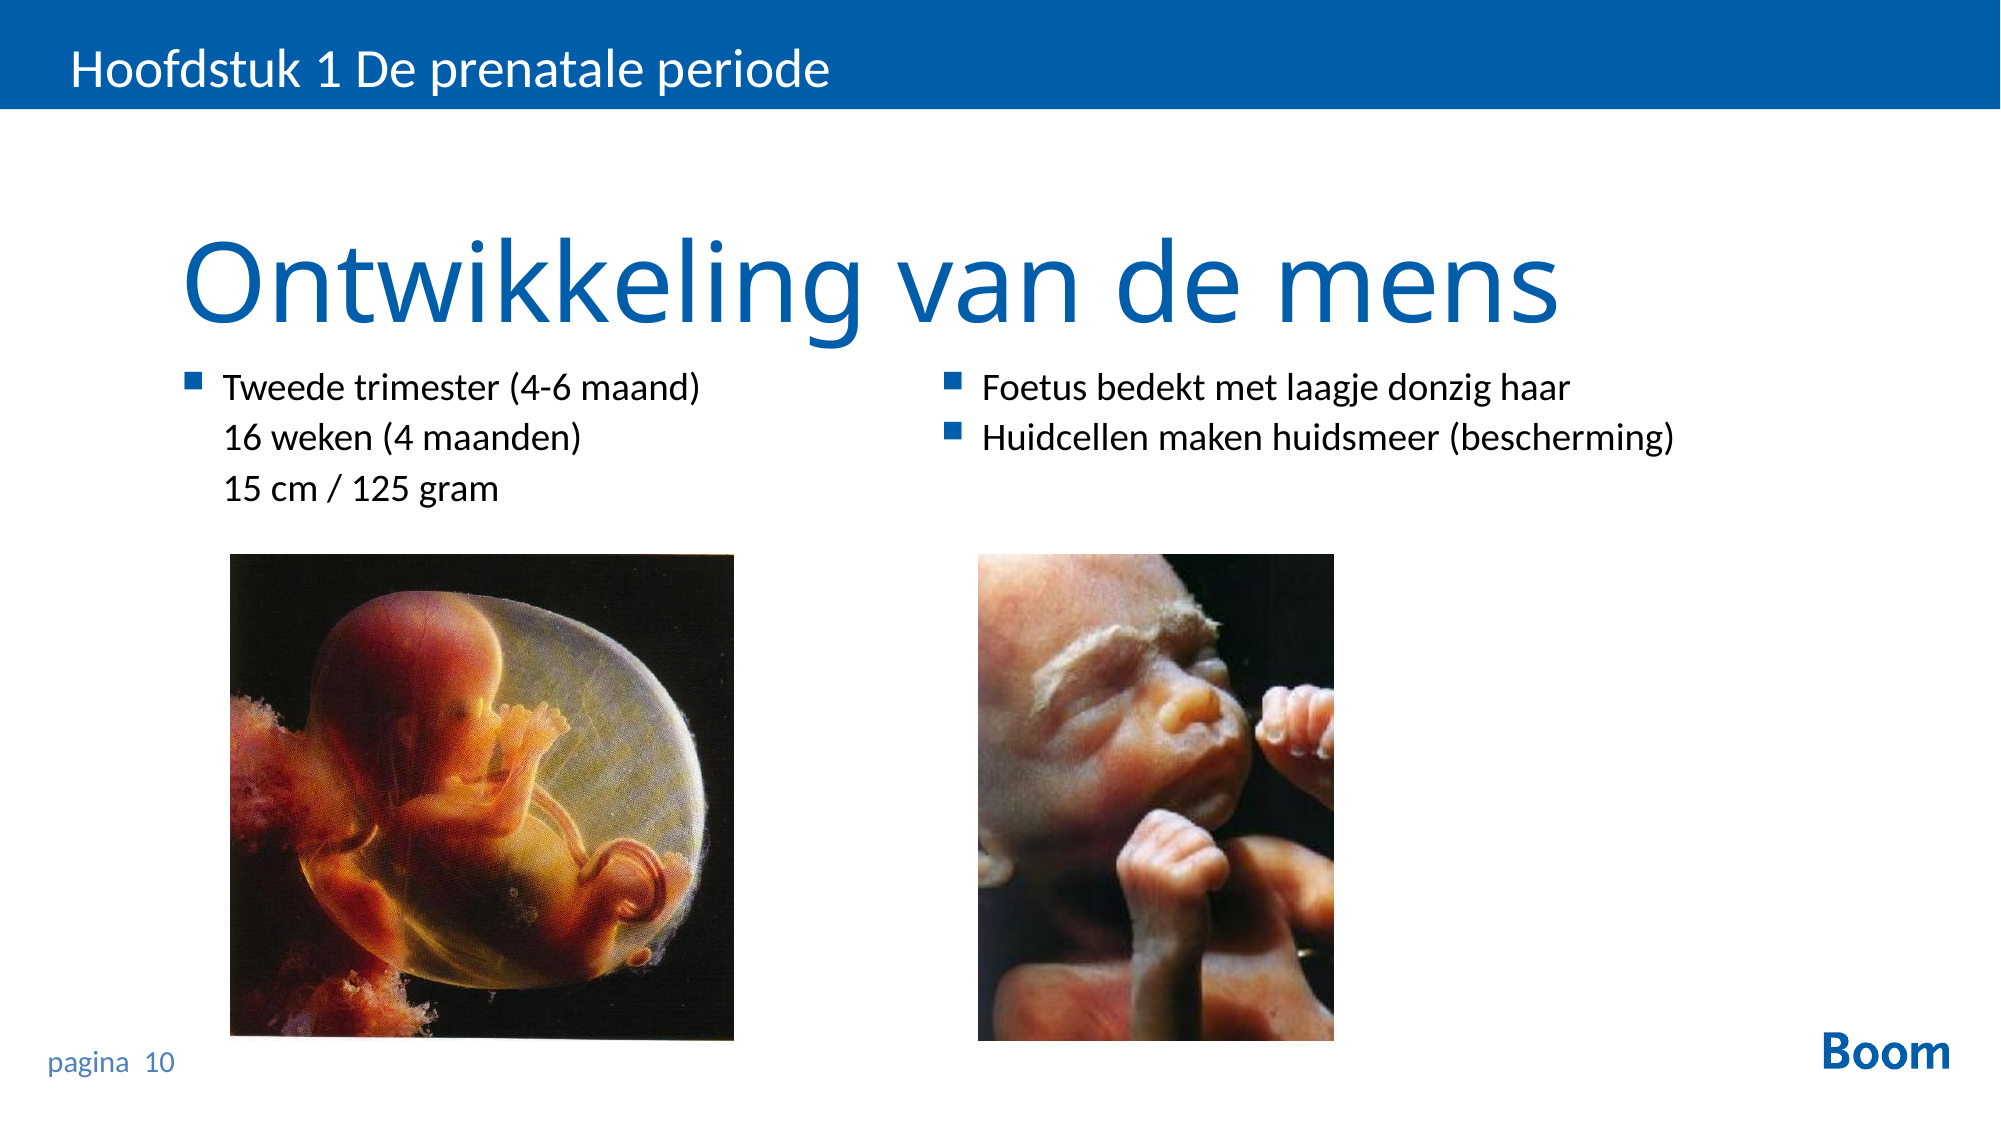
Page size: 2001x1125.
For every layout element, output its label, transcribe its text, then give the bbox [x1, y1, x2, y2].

text_box Foetus bedekt met laagje donzig haar Huidcellen maken huidsmeer (bescherming) [940, 357, 1701, 484]
list Hoofdstuk 1 De prenatale periode [70, 26, 941, 106]
list Ontwikkeling van de mens [180, 200, 1882, 327]
picture [978, 554, 1334, 1041]
list Tweede trimester (4-6 maand) 16 weken (4 maanden) 15 cm / 125 gram [181, 357, 941, 563]
picture [230, 554, 734, 1041]
